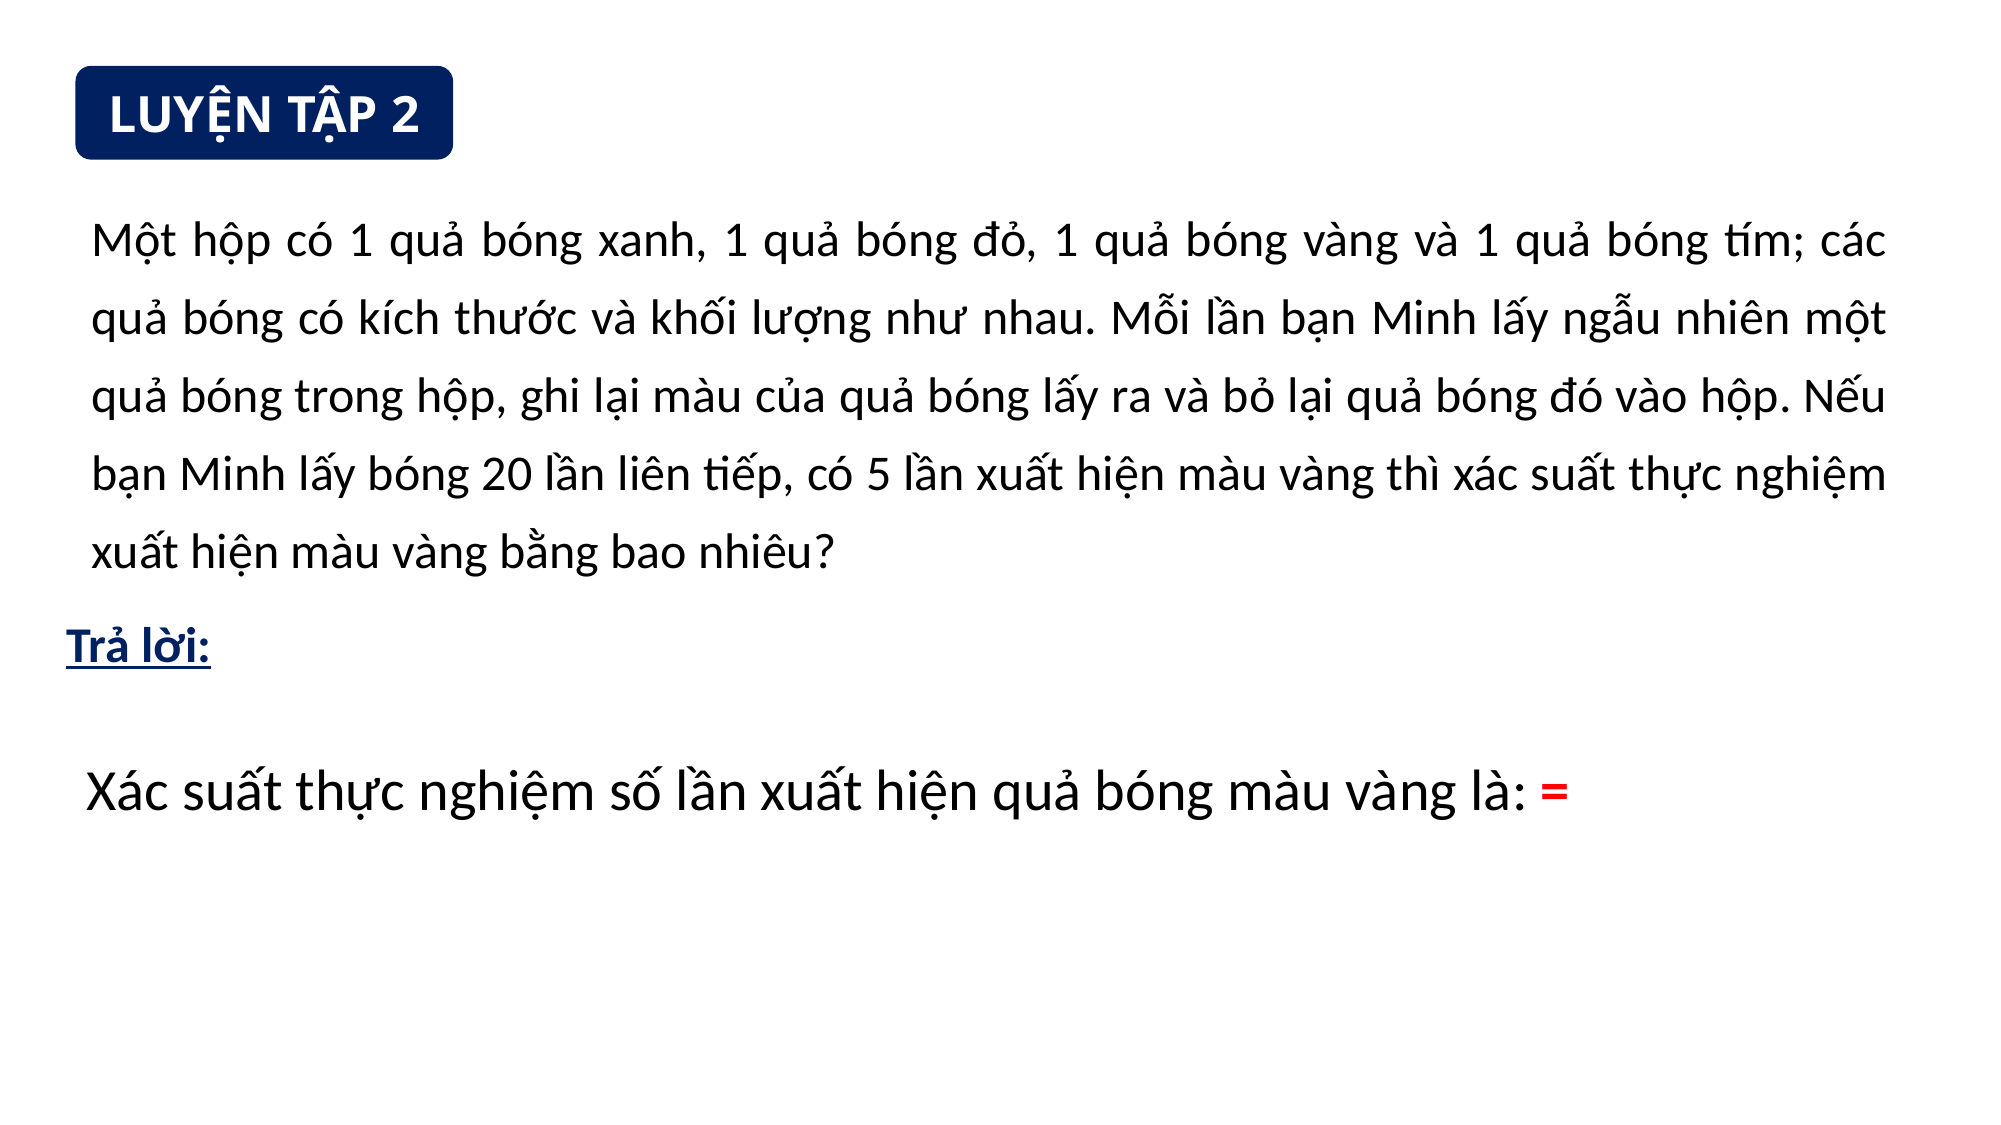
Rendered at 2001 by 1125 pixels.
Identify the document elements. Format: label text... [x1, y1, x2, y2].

text_box LUYỆN TẬP 2 [74, 64, 455, 161]
text_box Trả lời: [51, 605, 301, 681]
text_box Một hộp có 1 quả bóng xanh, 1 quả bóng đỏ, 1 quả bóng vàng và 1 quả bóng tím; các quả bóng có kích thước và khối lượng như nhau. Mỗi lần bạn Minh lấy ngẫu nhiên một quả bóng trong hộp, ghi lại màu của quả bóng lấy ra và bỏ lại quả bóng đó vào hộp. Nếu bạn Minh lấy bóng 20 lần liên tiếp, có 5 lần xuất hiện màu vàng thì xác suất thực nghiệm xuất hiện màu vàng bằng bao nhiêu? [76, 181, 1903, 586]
